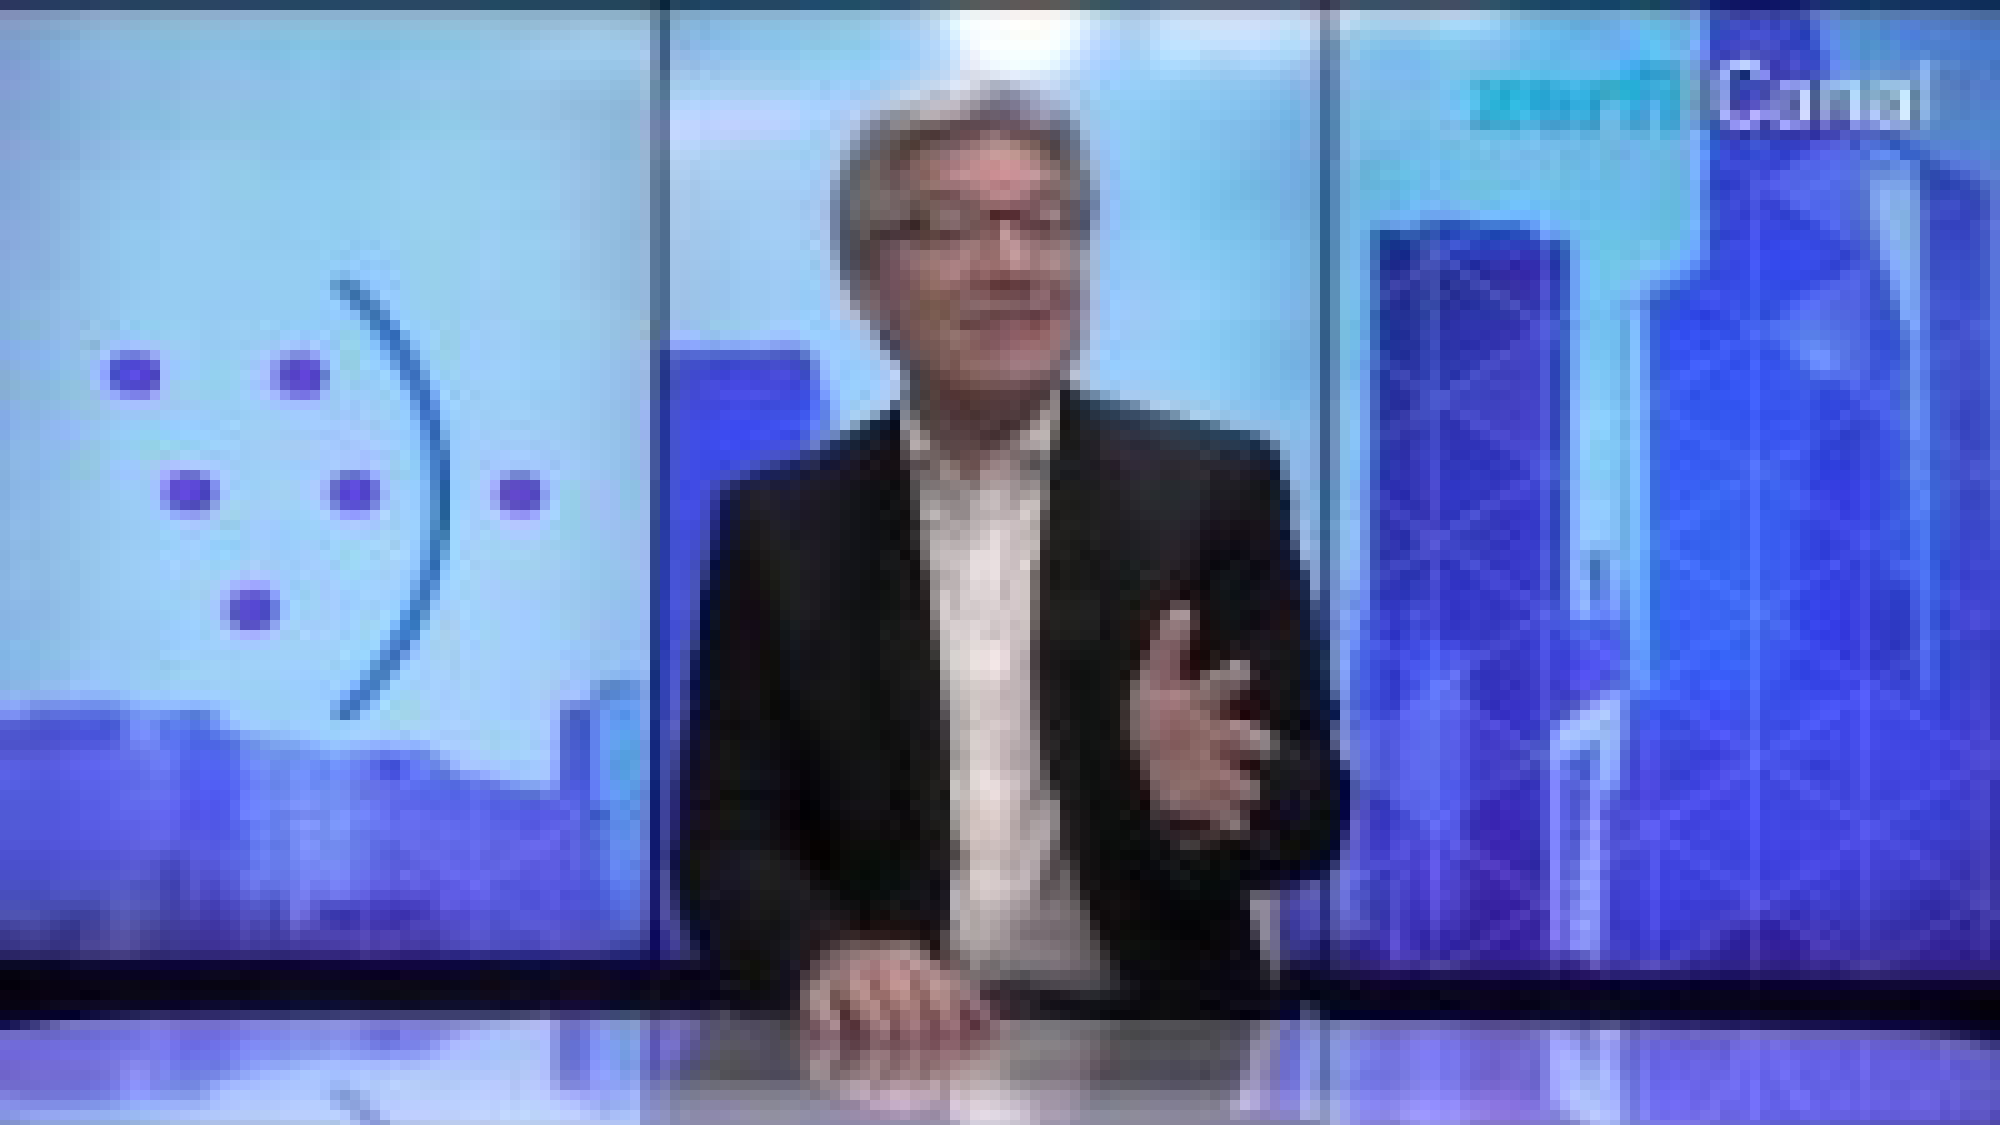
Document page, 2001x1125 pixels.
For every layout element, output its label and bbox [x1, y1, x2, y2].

text_box [0, 0, 2000, 1125]
